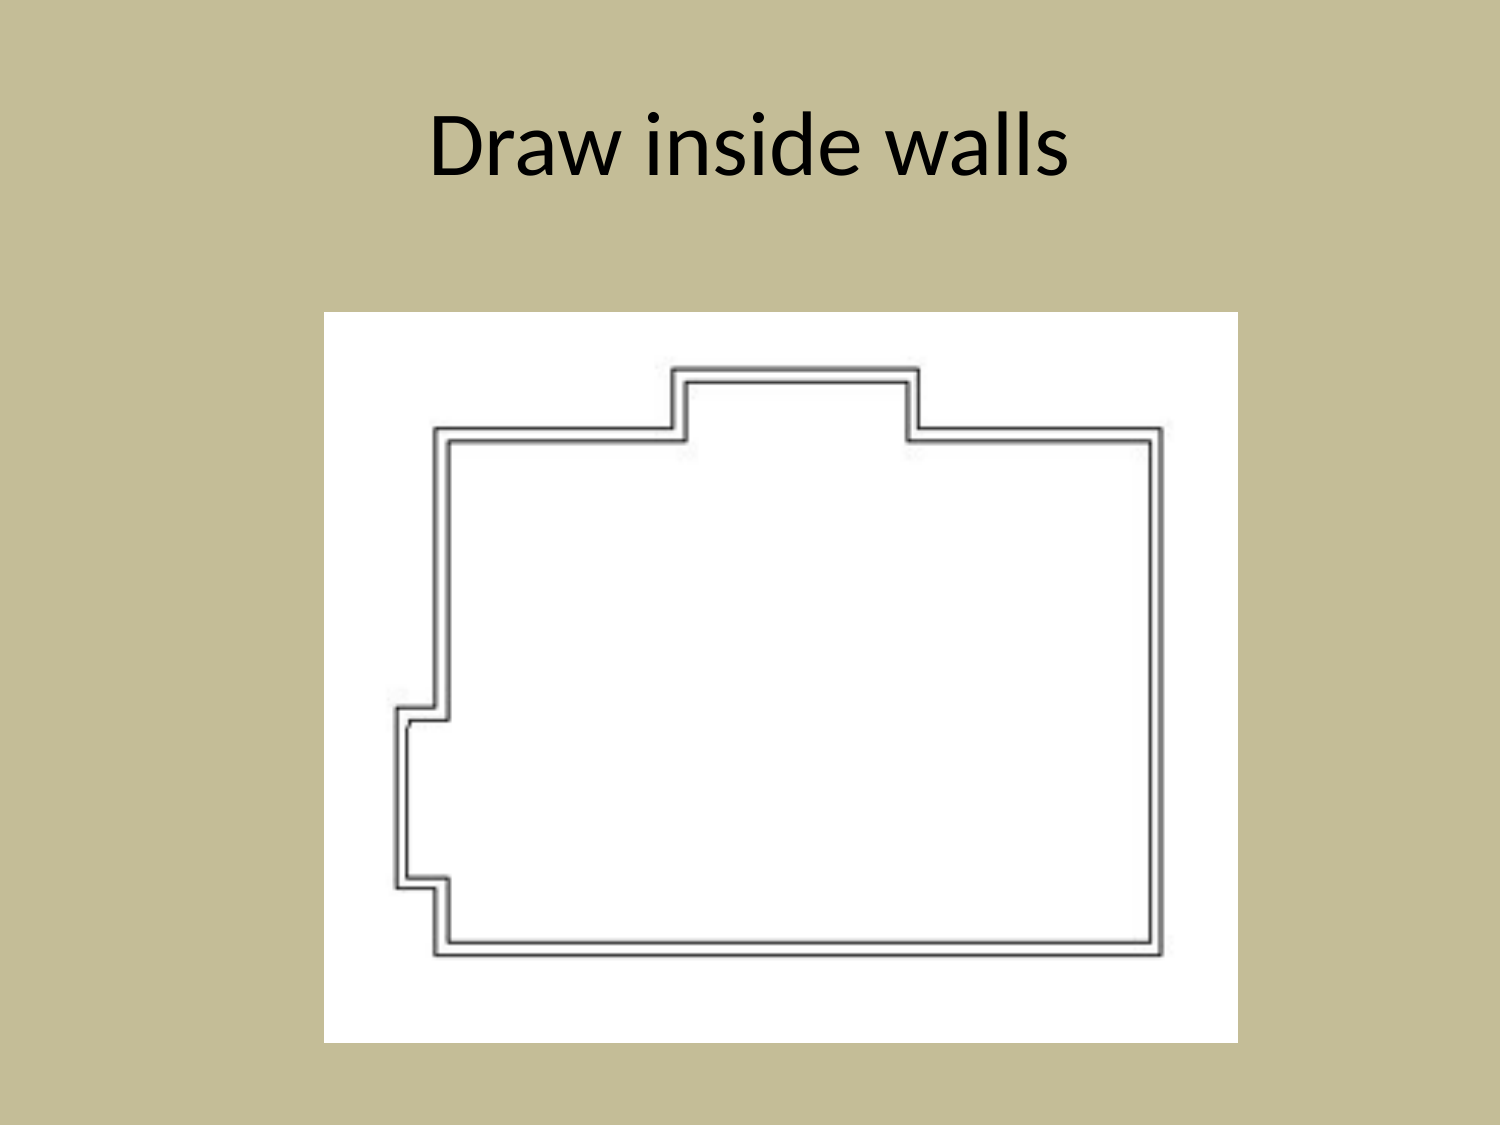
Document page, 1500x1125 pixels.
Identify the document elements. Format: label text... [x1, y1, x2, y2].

title Draw inside walls [75, 45, 1425, 233]
picture [324, 312, 1238, 1043]
